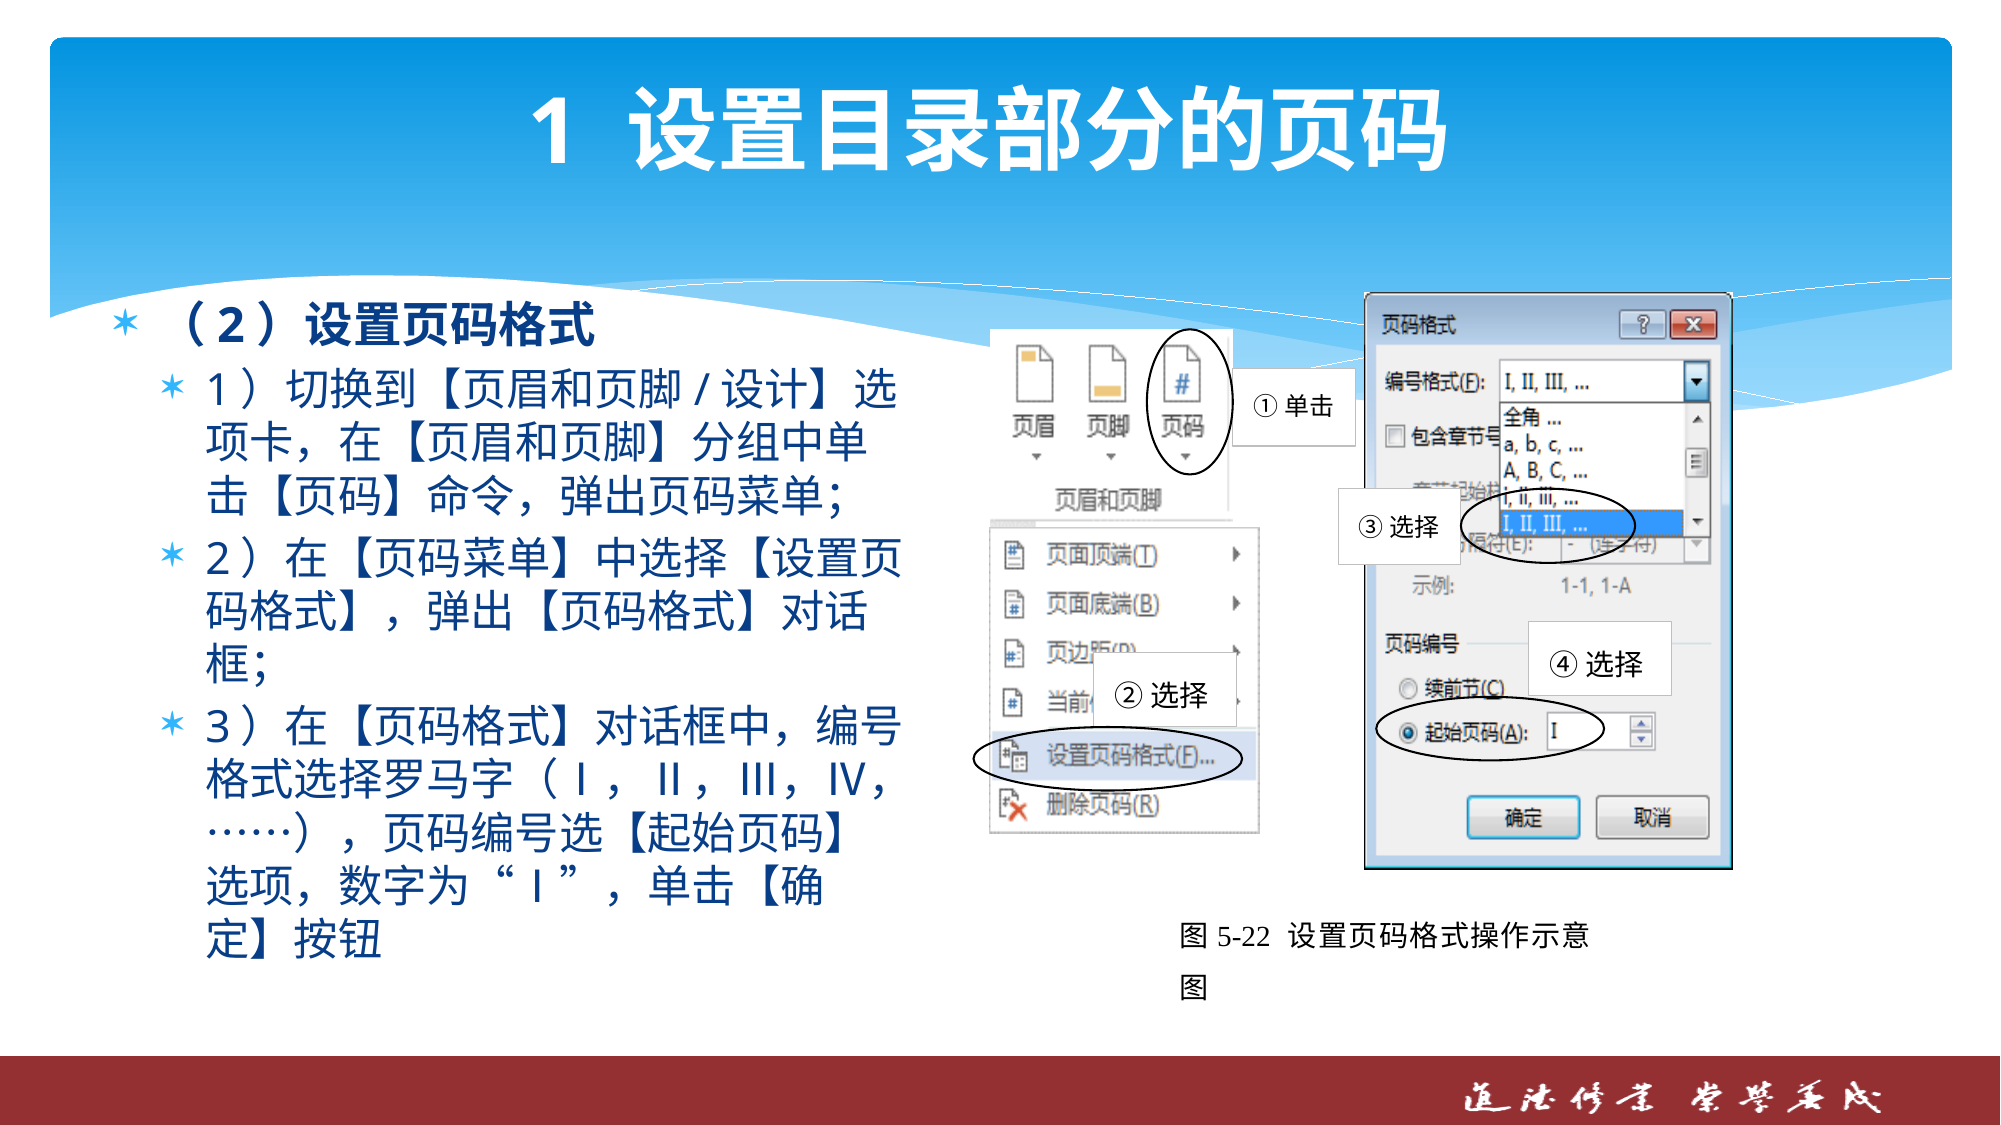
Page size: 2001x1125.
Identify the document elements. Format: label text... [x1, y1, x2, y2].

title 1 设置目录部分的页码 [89, 56, 1890, 199]
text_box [957, 290, 1787, 968]
list （2）设置页码格式 1）切换到【页眉和页脚/设计】选项卡，在【页眉和页脚】分组中单击【页码】命令，弹出页码菜单； 2）在【页码菜单】中选择【设置页码格式】，弹出【页码格式】对话框； 3）在【页码格式】对话框中，编号格式选择罗马字（Ⅰ，Ⅱ，Ⅲ，Ⅳ，……），页码编号选【起始页码】选项，数字为“Ⅰ”，单击【确定】按钮 [98, 286, 928, 974]
picture [1456, 1076, 1890, 1118]
